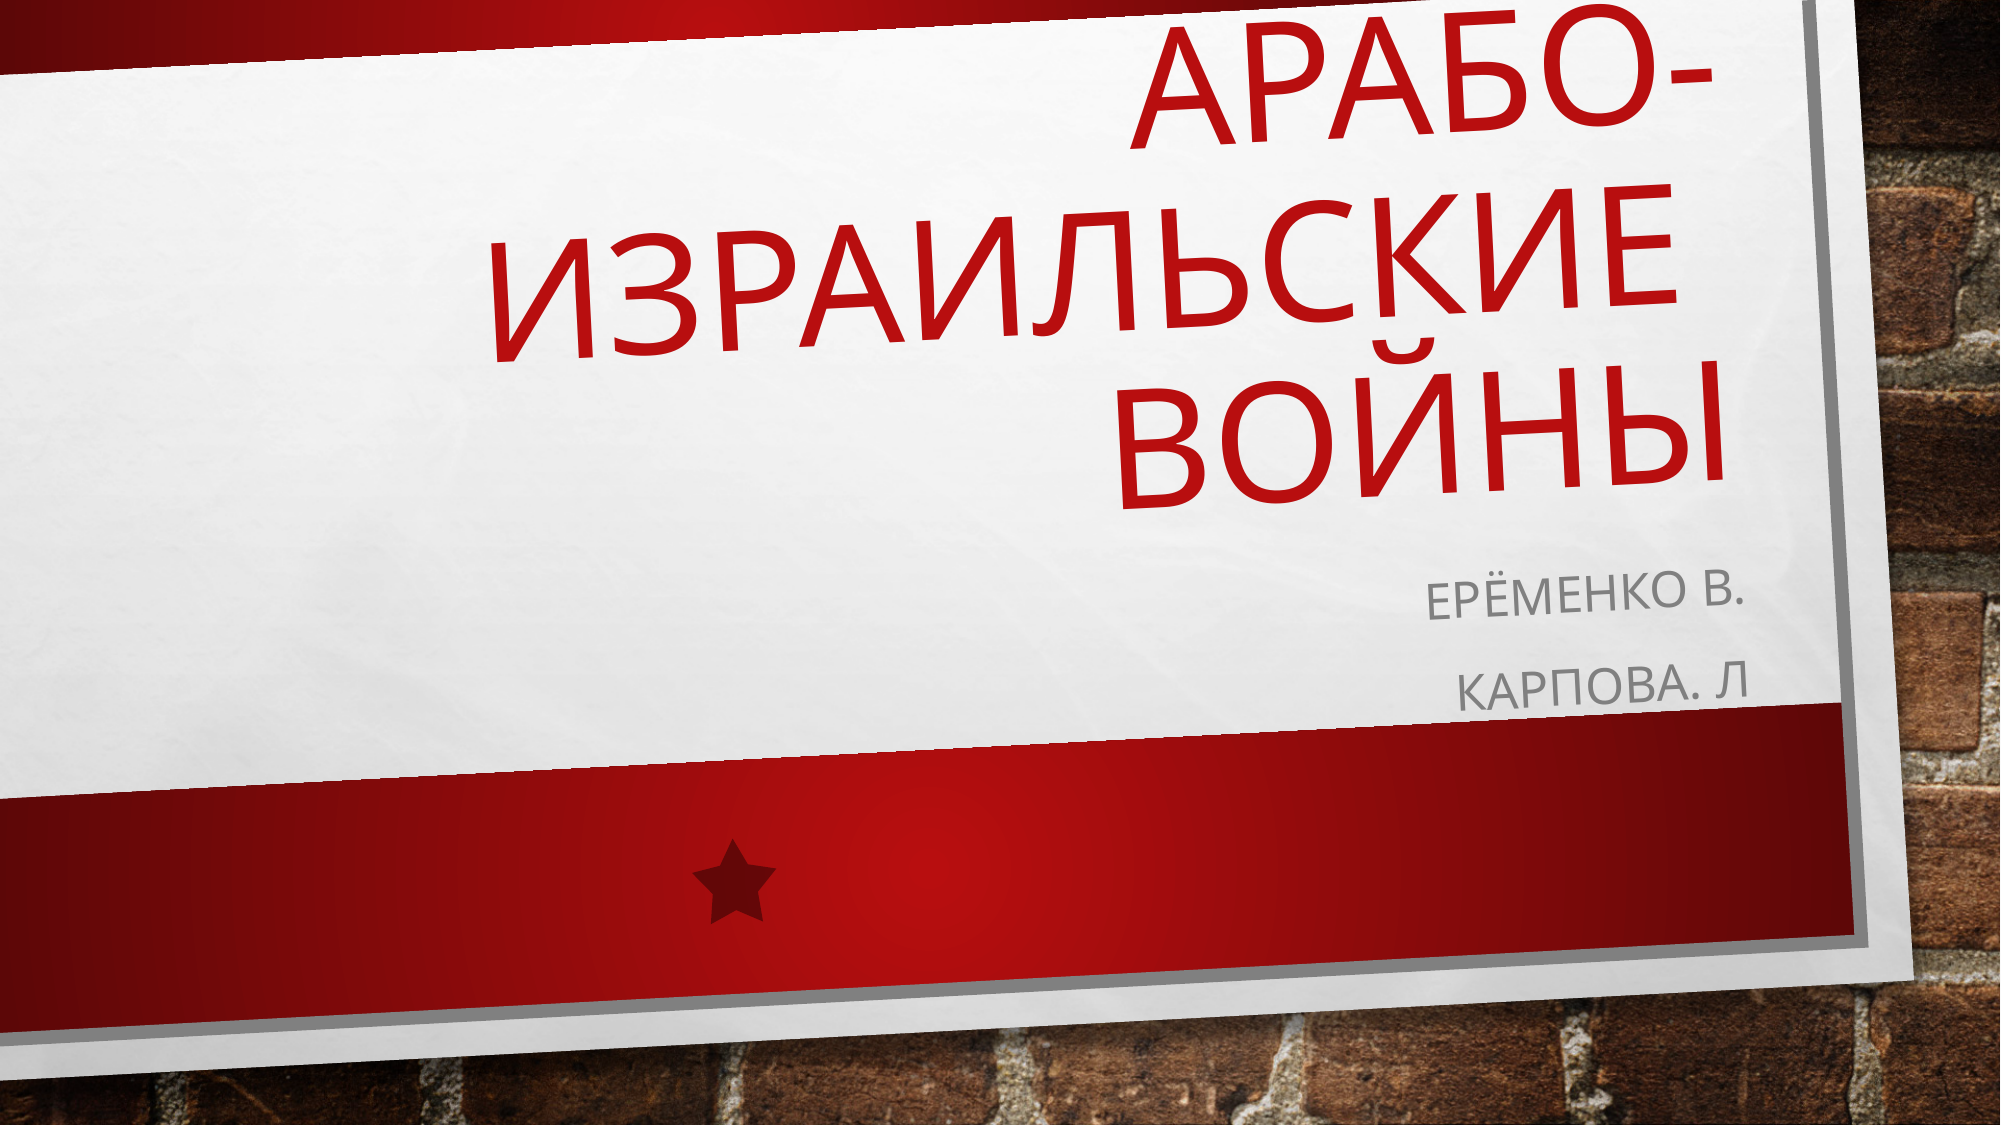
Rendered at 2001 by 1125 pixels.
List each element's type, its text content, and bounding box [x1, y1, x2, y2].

subtitle Ерёменко в. Карпова. Л [159, 533, 1772, 868]
title Арабо-израильские войны [135, 67, 1758, 605]
picture [0, 0, 2000, 1125]
